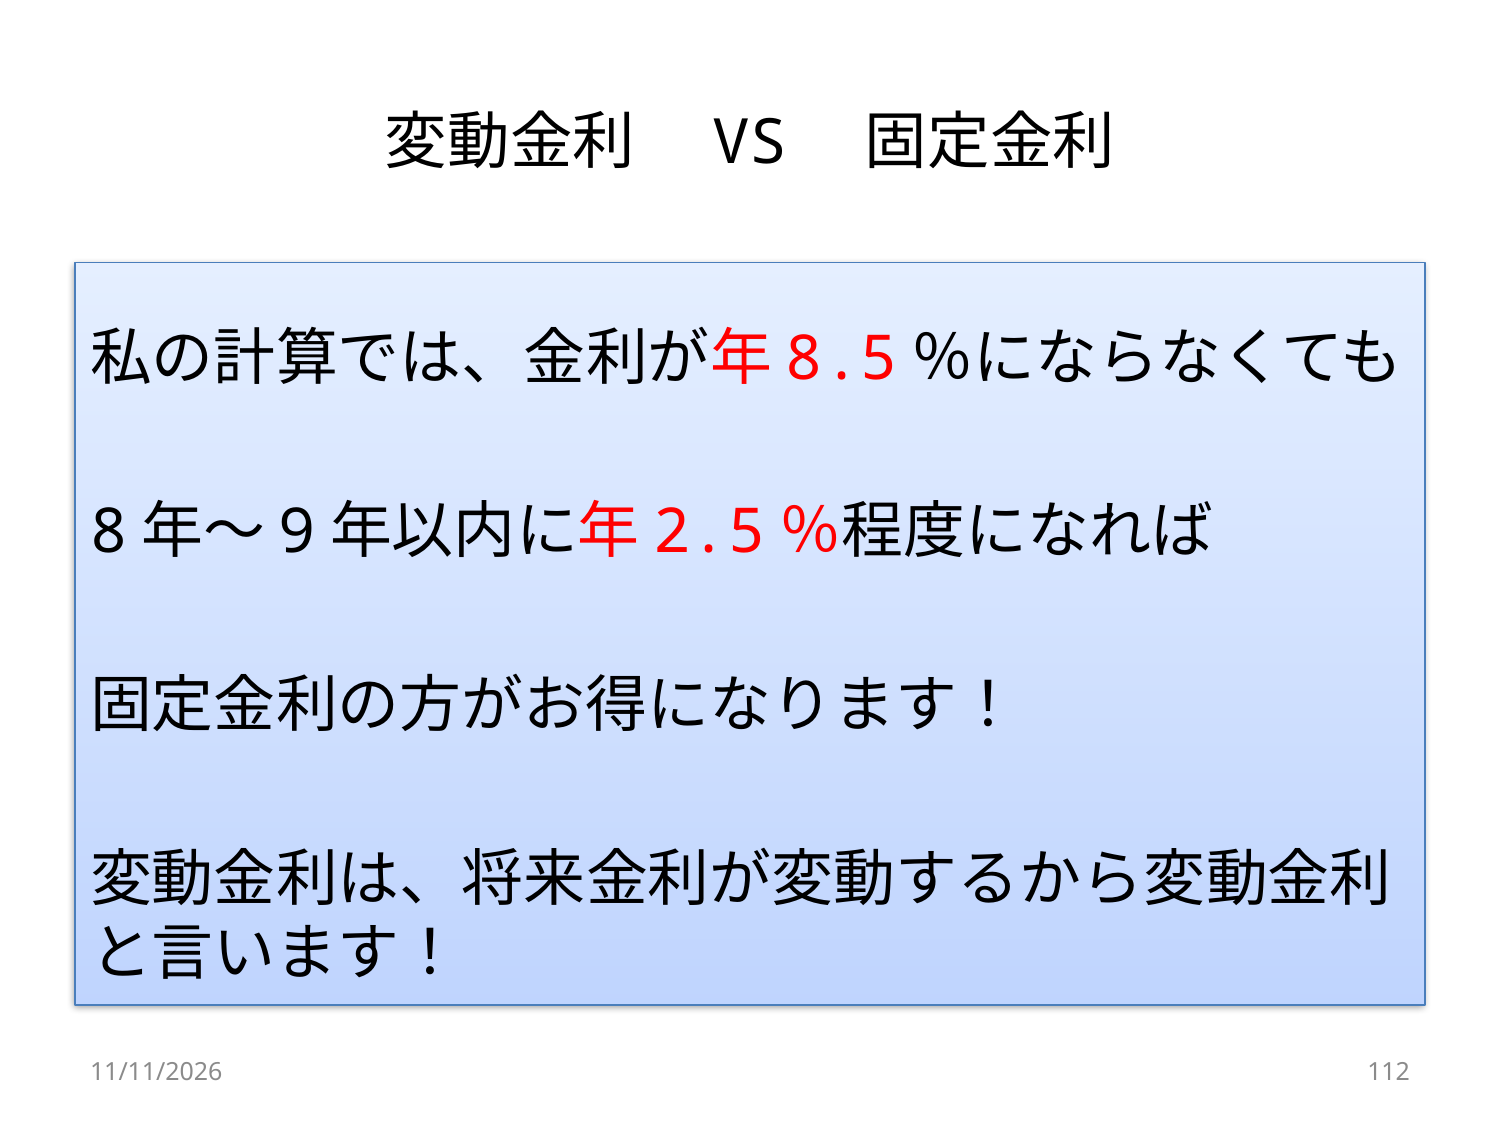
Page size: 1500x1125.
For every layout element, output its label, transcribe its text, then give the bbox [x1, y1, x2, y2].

list 私の計算では、金利が年8.5％にならなくても 8年～9年以内に年2.5％程度になれば 固定金利の方がお得になります！ 変動金利は、将来金利が変動するから変動金利と言います！ [74, 262, 1426, 1006]
slide_number 112 [1074, 1042, 1425, 1103]
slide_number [75, 1042, 425, 1103]
title 変動金利 VS 固定金利 [75, 45, 1425, 233]
